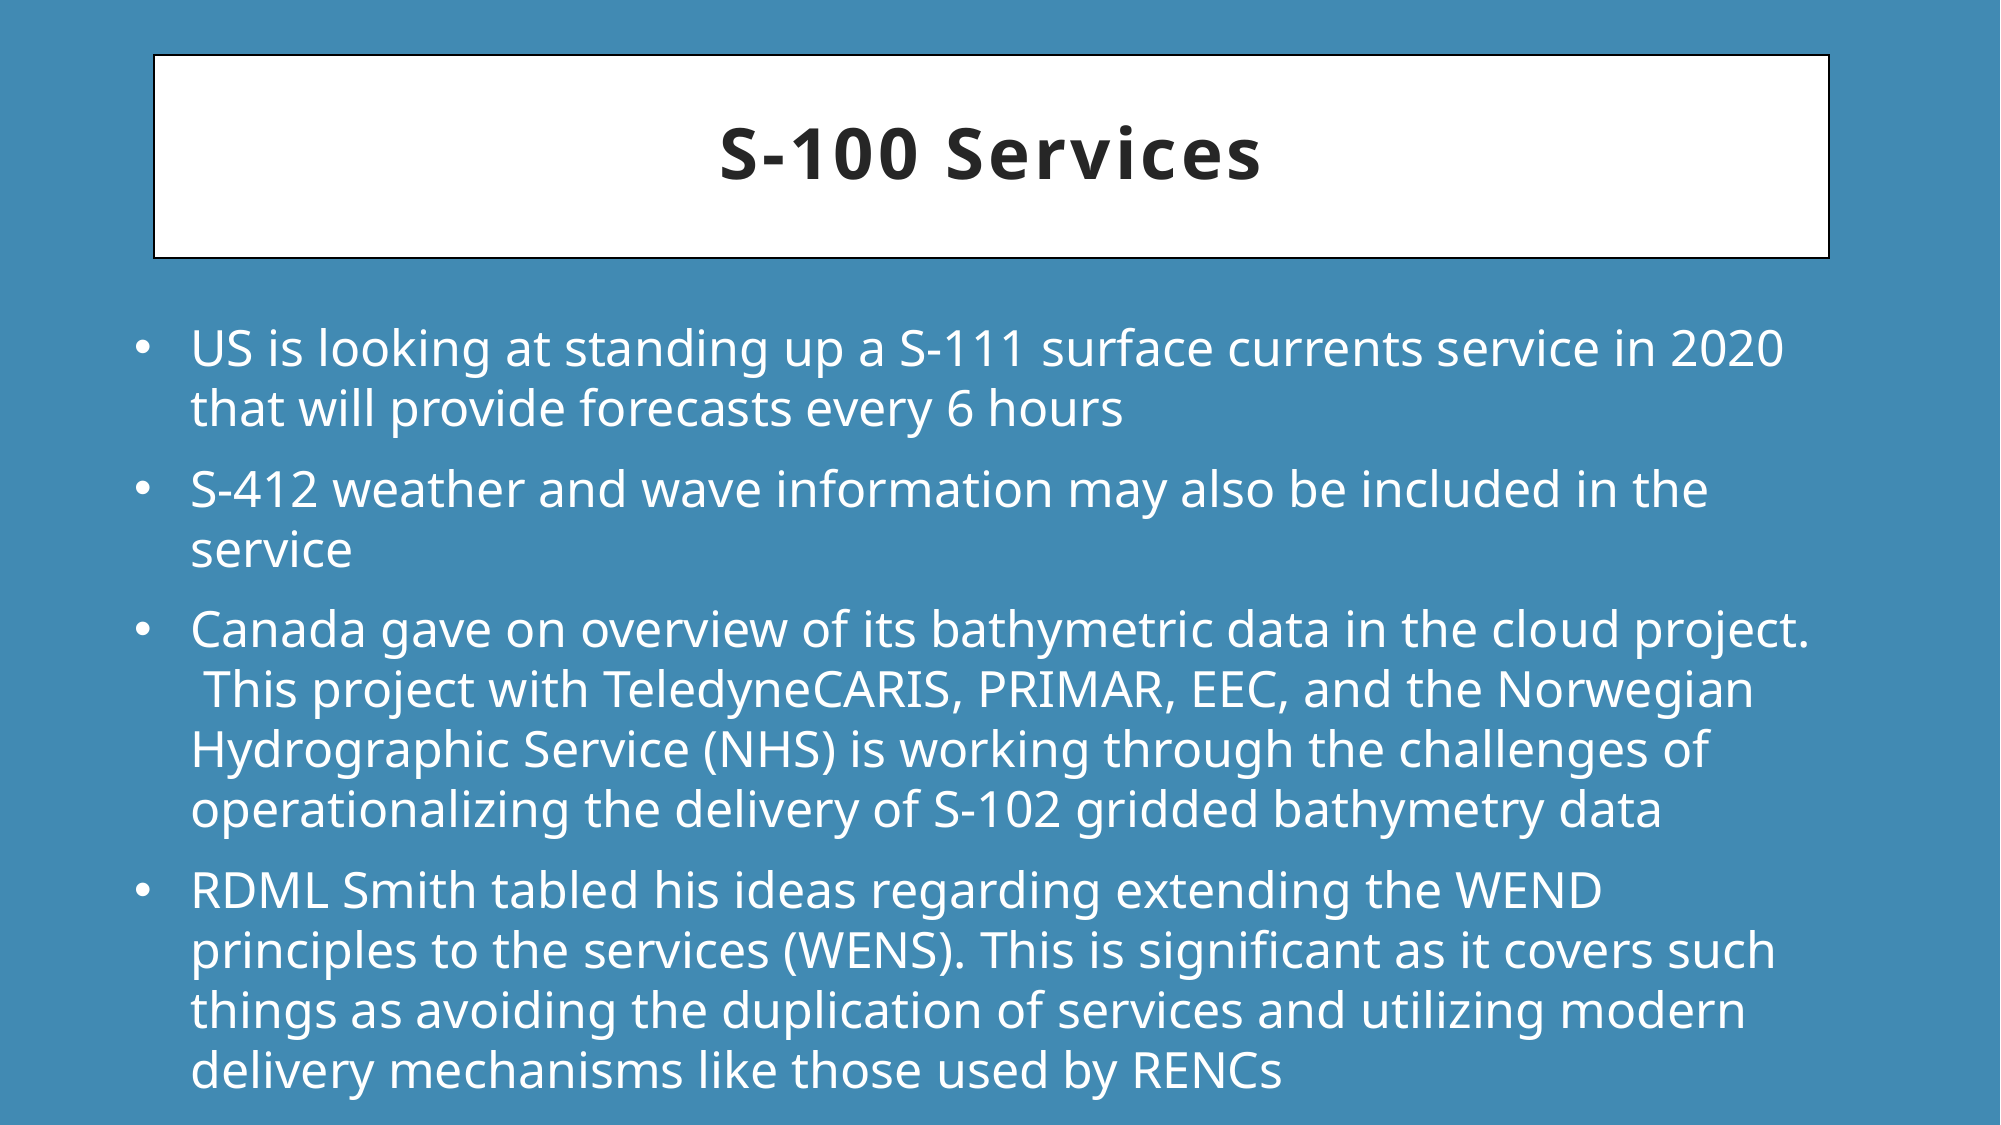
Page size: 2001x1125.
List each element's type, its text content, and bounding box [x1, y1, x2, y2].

title S-100 Services [153, 54, 1830, 259]
subtitle US is looking at standing up a S-111 surface currents service in 2020 that will provide forecasts every 6 hours S-412 weather and wave information may also be included in the service Canada gave on overview of its bathymetric data in the cloud project. This project with TeledyneCARIS, PRIMAR, EEC, and the Norwegian Hydrographic Service (NHS) is working through the challenges of operationalizing the delivery of S-102 gridded bathymetry data RDML Smith tabled his ideas regarding extending the WEND principles to the services (WENS). This is significant as it covers such things as avoiding the duplication of services and utilizing modern delivery mechanisms like those used by RENCs [119, 308, 1829, 928]
